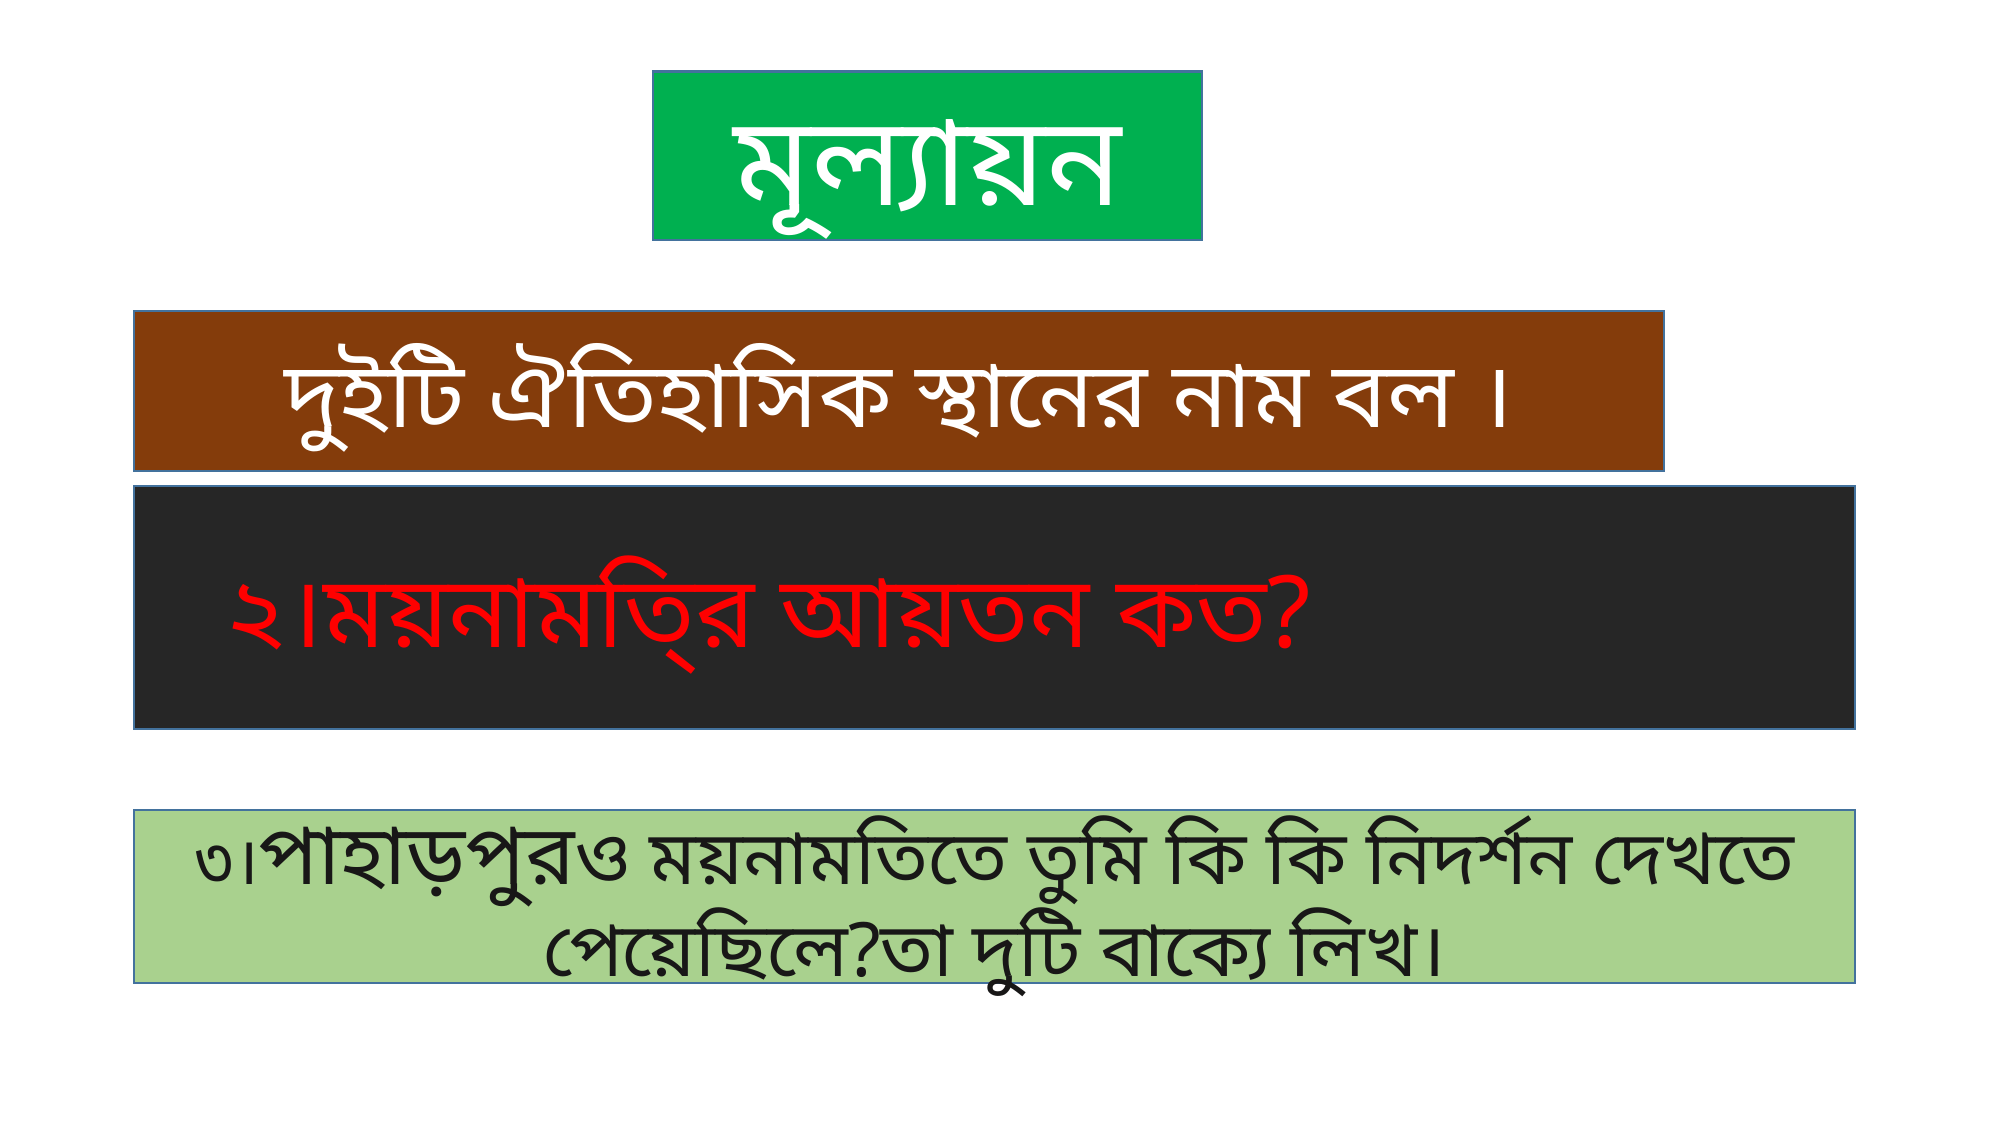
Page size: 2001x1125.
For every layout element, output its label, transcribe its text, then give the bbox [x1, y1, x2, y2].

text_box মূল্যায়ন [652, 70, 1203, 241]
text_box ৩।পাহাড়পুরও ময়নামতিতে তুমি কি কি নিদর্শন দেখতে পেয়েছিলে?তা দুটি বাক্যে লিখ। [133, 809, 1856, 984]
text_box ২।ময়নামতি্র আয়তন কত? [133, 485, 1856, 730]
text_box দুইটি ঐতিহাসিক স্থানের নাম বল । [133, 310, 1665, 472]
